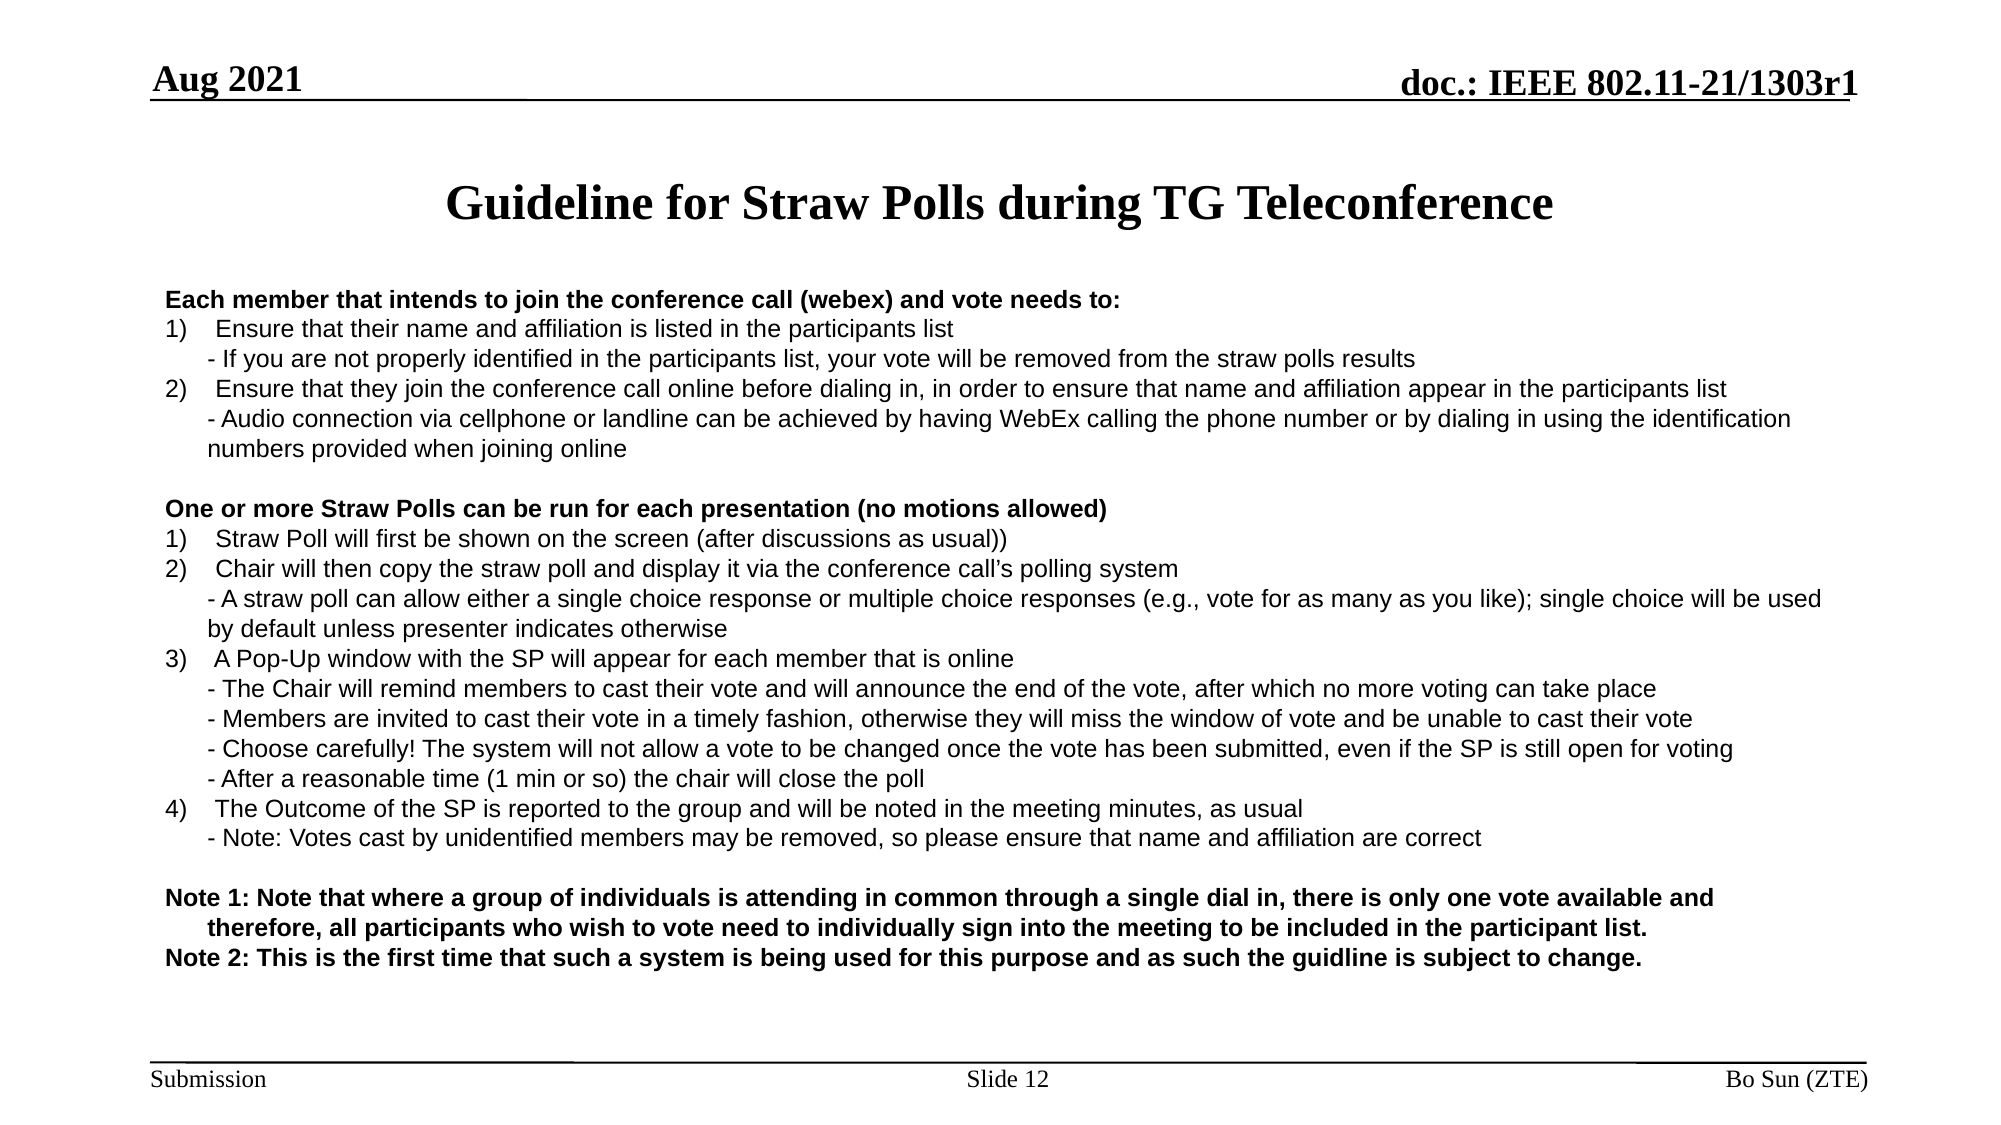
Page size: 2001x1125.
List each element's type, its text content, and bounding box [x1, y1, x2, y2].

title Guideline for Straw Polls during TG Teleconference [149, 112, 1850, 275]
list Each member that intends to join the conference call (webex) and vote needs to: 1) Ensure that their name and affiliation is listed in the participants list - If you are not properly identified in the participants list, your vote will be removed from the straw polls results 2) Ensure that they join the conference call online before dialing in, in order to ensure that name and affiliation appear in the participants list - Audio connection via cellphone or landline can be achieved by having WebEx calling the phone number or by dialing in using the identification numbers provided when joining online One or more Straw Polls can be run for each presentation (no motions allowed) 1) Straw Poll will first be shown on the screen (after discussions as usual)) 2) Chair will then copy the straw poll and display it via the conference call’s polling system - A straw poll can allow either a single choice response or multiple choice responses (e.g., vote for as many as you like); single choice will be used by default unless presenter indicates otherwise 3) A Pop-Up window with the SP will appear for each member that is online - The Chair will remind members to cast their vote and will announce the end of the vote, after which no more voting can take place - Members are invited to cast their vote in a timely fashion, otherwise they will miss the window of vote and be unable to cast their vote - Choose carefully! The system will not allow a vote to be changed once the vote has been submitted, even if the SP is still open for voting - After a reasonable time (1 min or so) the chair will close the poll 4) The Outcome of the SP is reported to the group and will be noted in the meeting minutes, as usual - Note: Votes cast by unidentified members may be removed, so please ensure that name and affiliation are correct Note 1: Note that where a group of individuals is attending in common through a single dial in, there is only one vote available and therefore, all participants who wish to vote need to individually sign into the meeting to be included in the participant list. Note 2: This is the first time that such a system is being used for this purpose and as such the guidline is subject to change. [149, 275, 1850, 1042]
footer Bo Sun (ZTE) [1171, 1061, 1869, 1093]
slide_number Slide 12 [949, 1061, 1067, 1123]
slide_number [152, 54, 563, 100]
